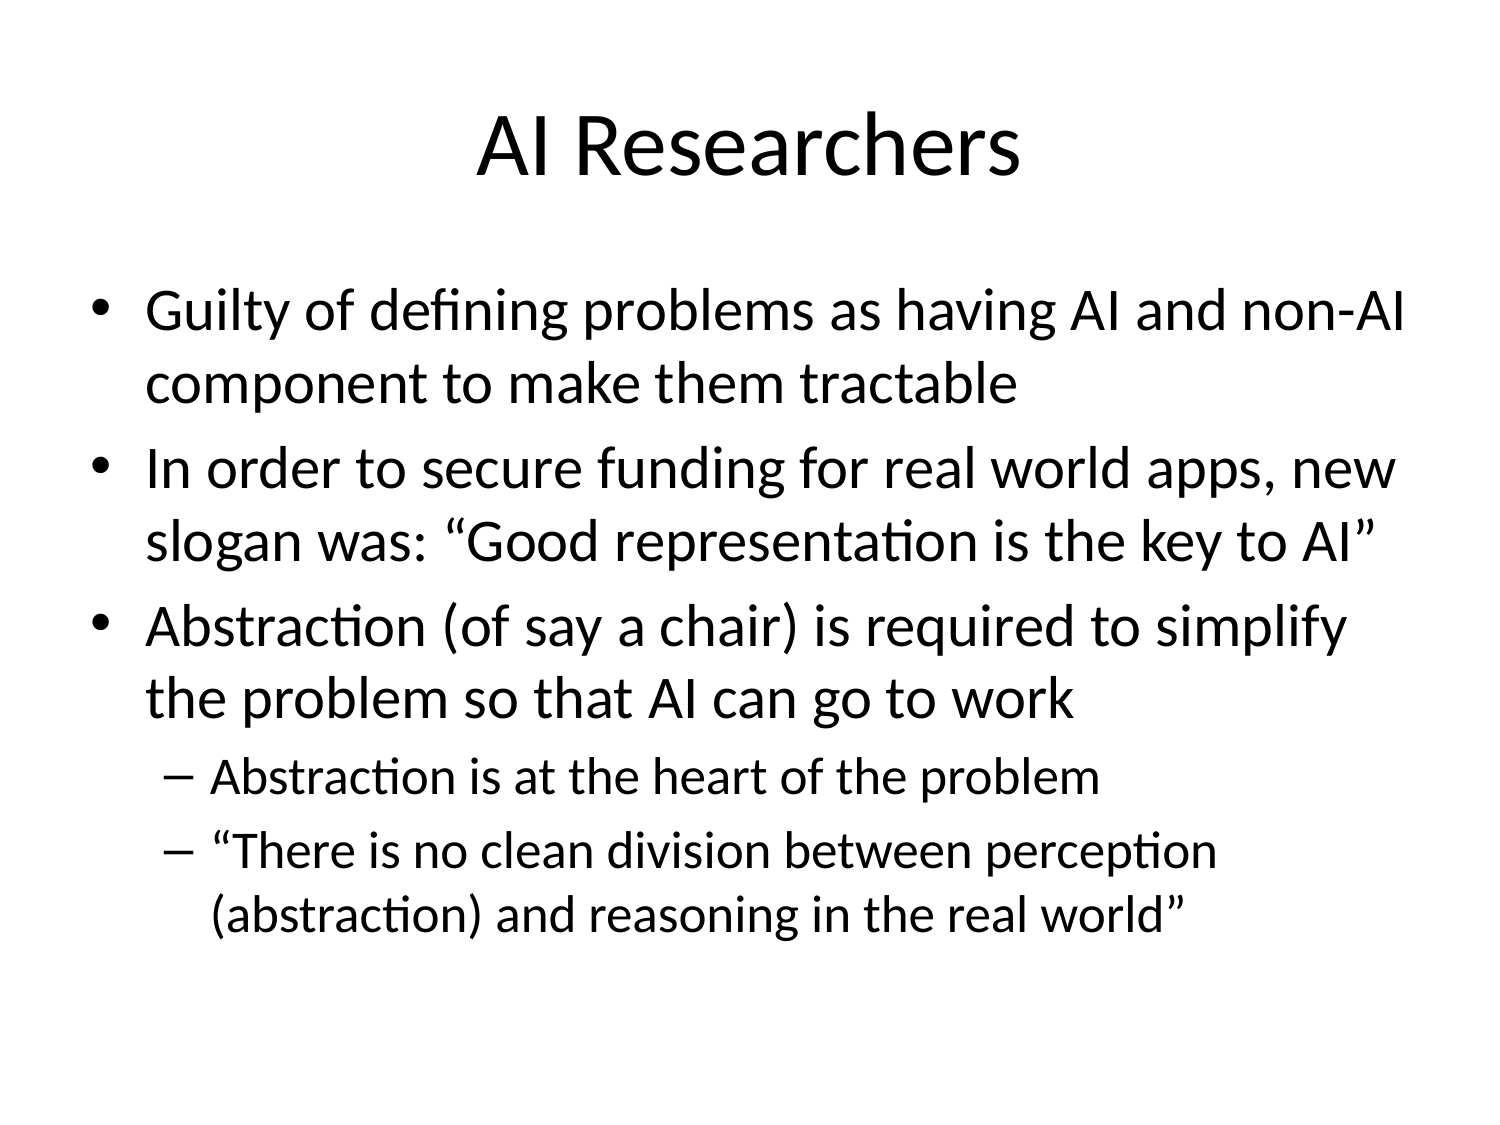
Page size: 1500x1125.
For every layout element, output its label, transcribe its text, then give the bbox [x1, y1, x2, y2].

list Guilty of defining problems as having AI and non-AI component to make them tractable In order to secure funding for real world apps, new slogan was: “Good representation is the key to AI” Abstraction (of say a chair) is required to simplify the problem so that AI can go to work Abstraction is at the heart of the problem “There is no clean division between perception (abstraction) and reasoning in the real world” [74, 262, 1426, 1006]
title AI Researchers [74, 44, 1426, 233]
